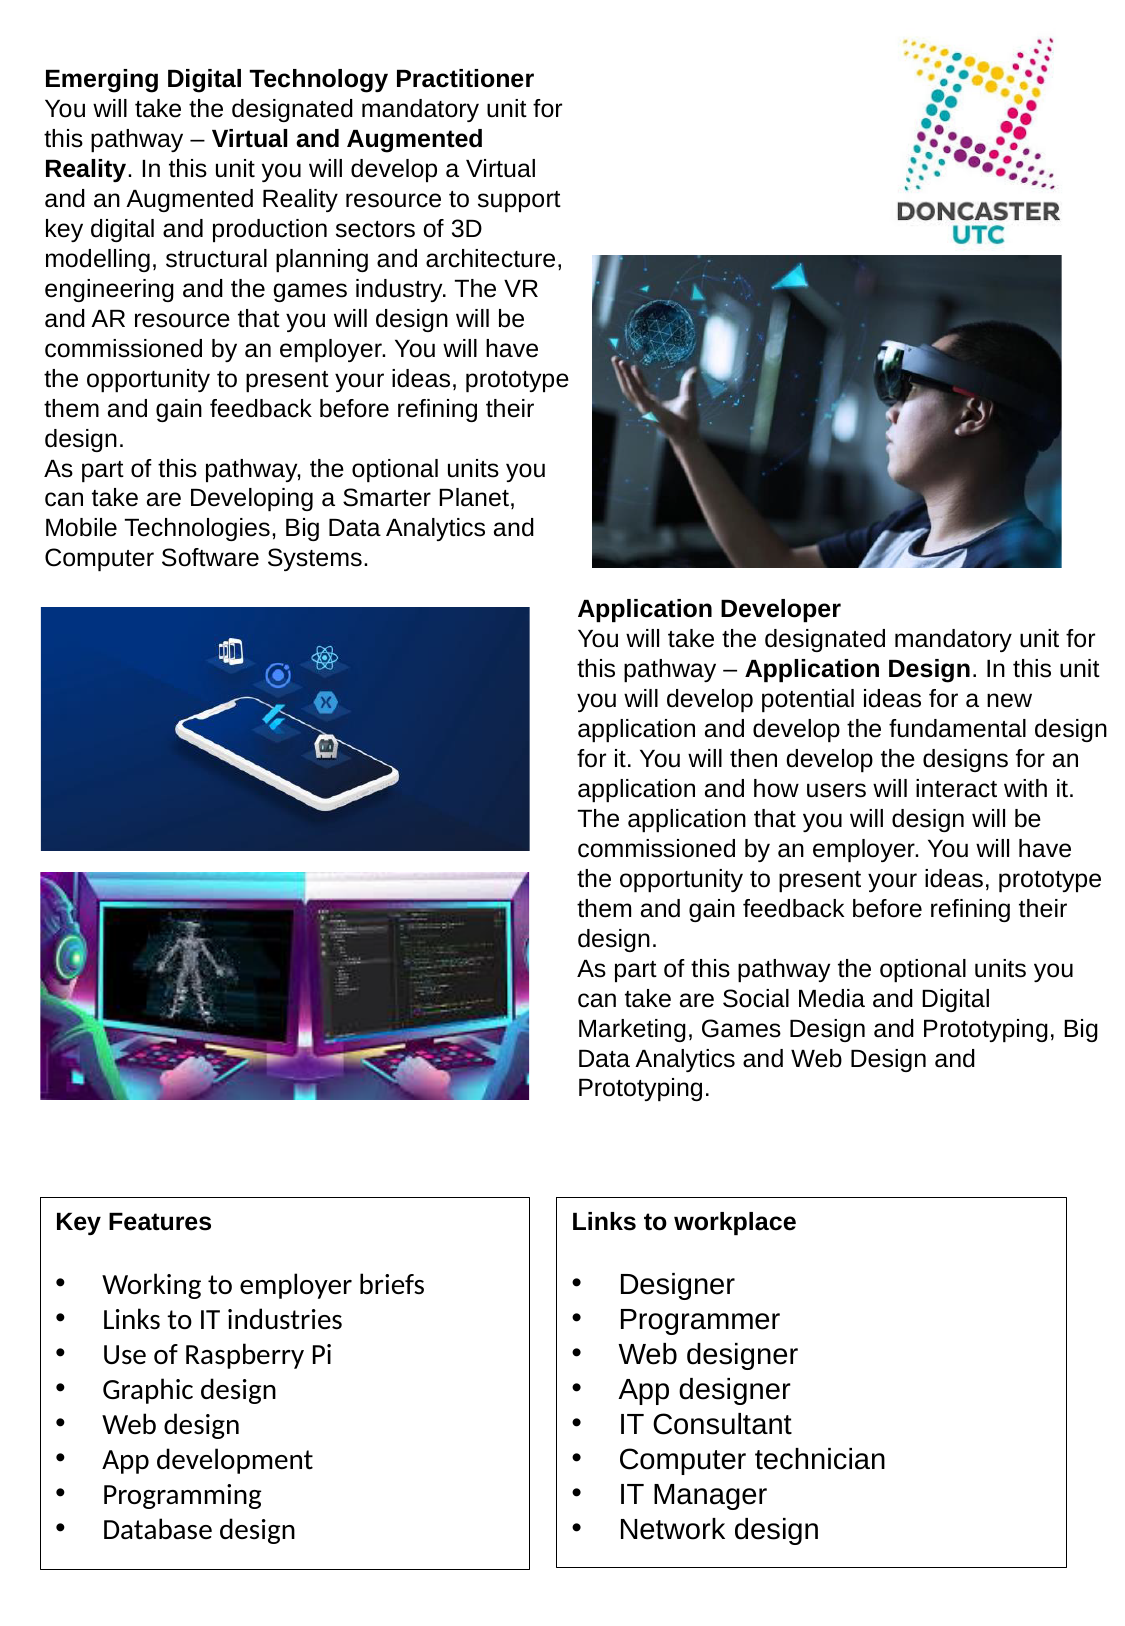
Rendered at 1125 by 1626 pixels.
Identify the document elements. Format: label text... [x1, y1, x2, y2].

picture [40, 606, 530, 851]
picture [591, 255, 1062, 568]
text_box Key Features Working to employer briefs Links to IT industries Use of Raspberry Pi Graphic design Web design App development Programming Database design [40, 1197, 530, 1570]
picture [865, 20, 1096, 252]
text_box Emerging Digital Technology Practitioner You will take the designated mandatory unit for this pathway – Virtual and Augmented Reality. In this unit you will develop a Virtual and an Augmented Reality resource to support key digital and production sectors of 3D modelling, structural planning and architecture, engineering and the games industry. The VR and AR resource that you will design will be commissioned by an employer. You will have the opportunity to present your ideas, prototype them and gain feedback before refining their design. As part of this pathway, the optional units you can take are Developing a Smarter Planet, Mobile Technologies, Big Data Analytics and Computer Software Systems. [29, 55, 593, 580]
text_box Application Developer You will take the designated mandatory unit for this pathway – Application Design. In this unit you will develop potential ideas for a new application and develop the fundamental design for it. You will then develop the designs for an application and how users will interact with it. The application that you will design will be commissioned by an employer. You will have the opportunity to present your ideas, prototype them and gain feedback before refining their design. As part of this pathway the optional units you can take are Social Media and Digital Marketing, Games Design and Prototyping, Big Data Analytics and Web Design and Prototyping. [562, 585, 1125, 1110]
text_box Links to workplace Designer Programmer Web designer App designer IT Consultant Computer technician IT Manager Network design [556, 1197, 1067, 1568]
picture [40, 872, 530, 1100]
